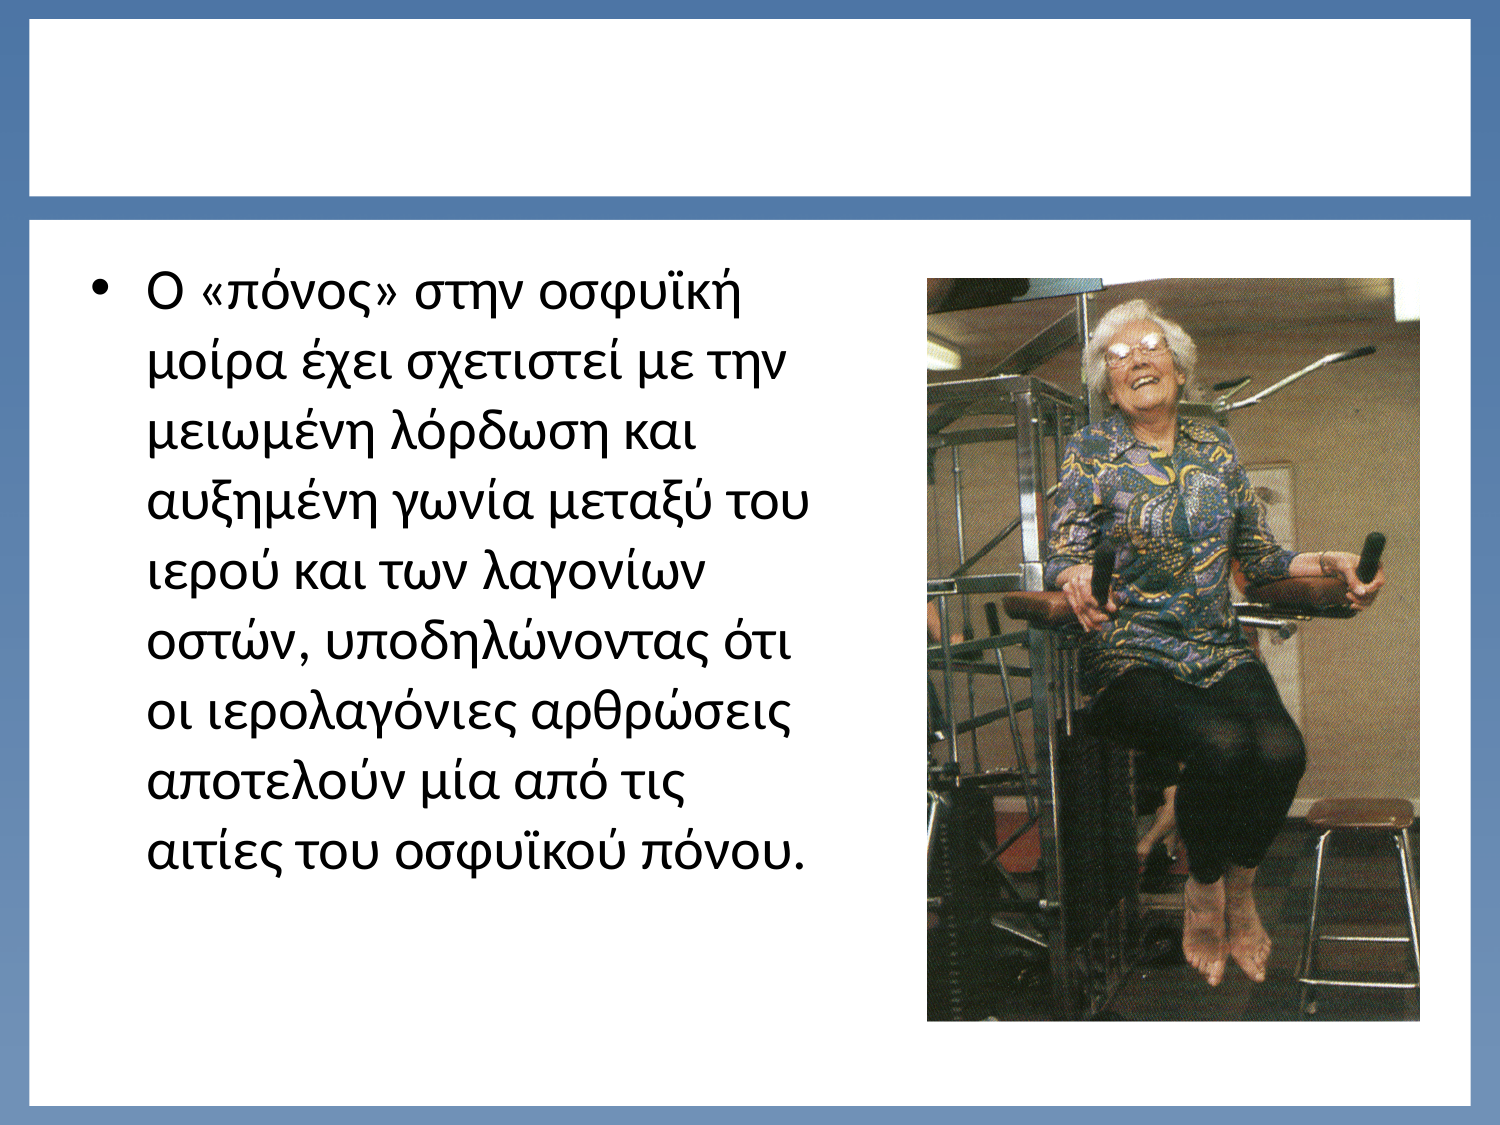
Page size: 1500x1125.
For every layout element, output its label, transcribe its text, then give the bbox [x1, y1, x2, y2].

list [926, 278, 1421, 1022]
list Ο «πόνος» στην οσφυϊκή μοίρα έχει σχετιστεί με την μειωμένη λόρδωση και αυξημένη γωνία μεταξύ του ιερού και των λαγονίων οστών, υποδηλώνοντας ότι οι ιερολαγόνιες αρθρώσεις αποτελούν μία από τις αιτίες του οσφυϊκού πόνου. [75, 243, 845, 1024]
